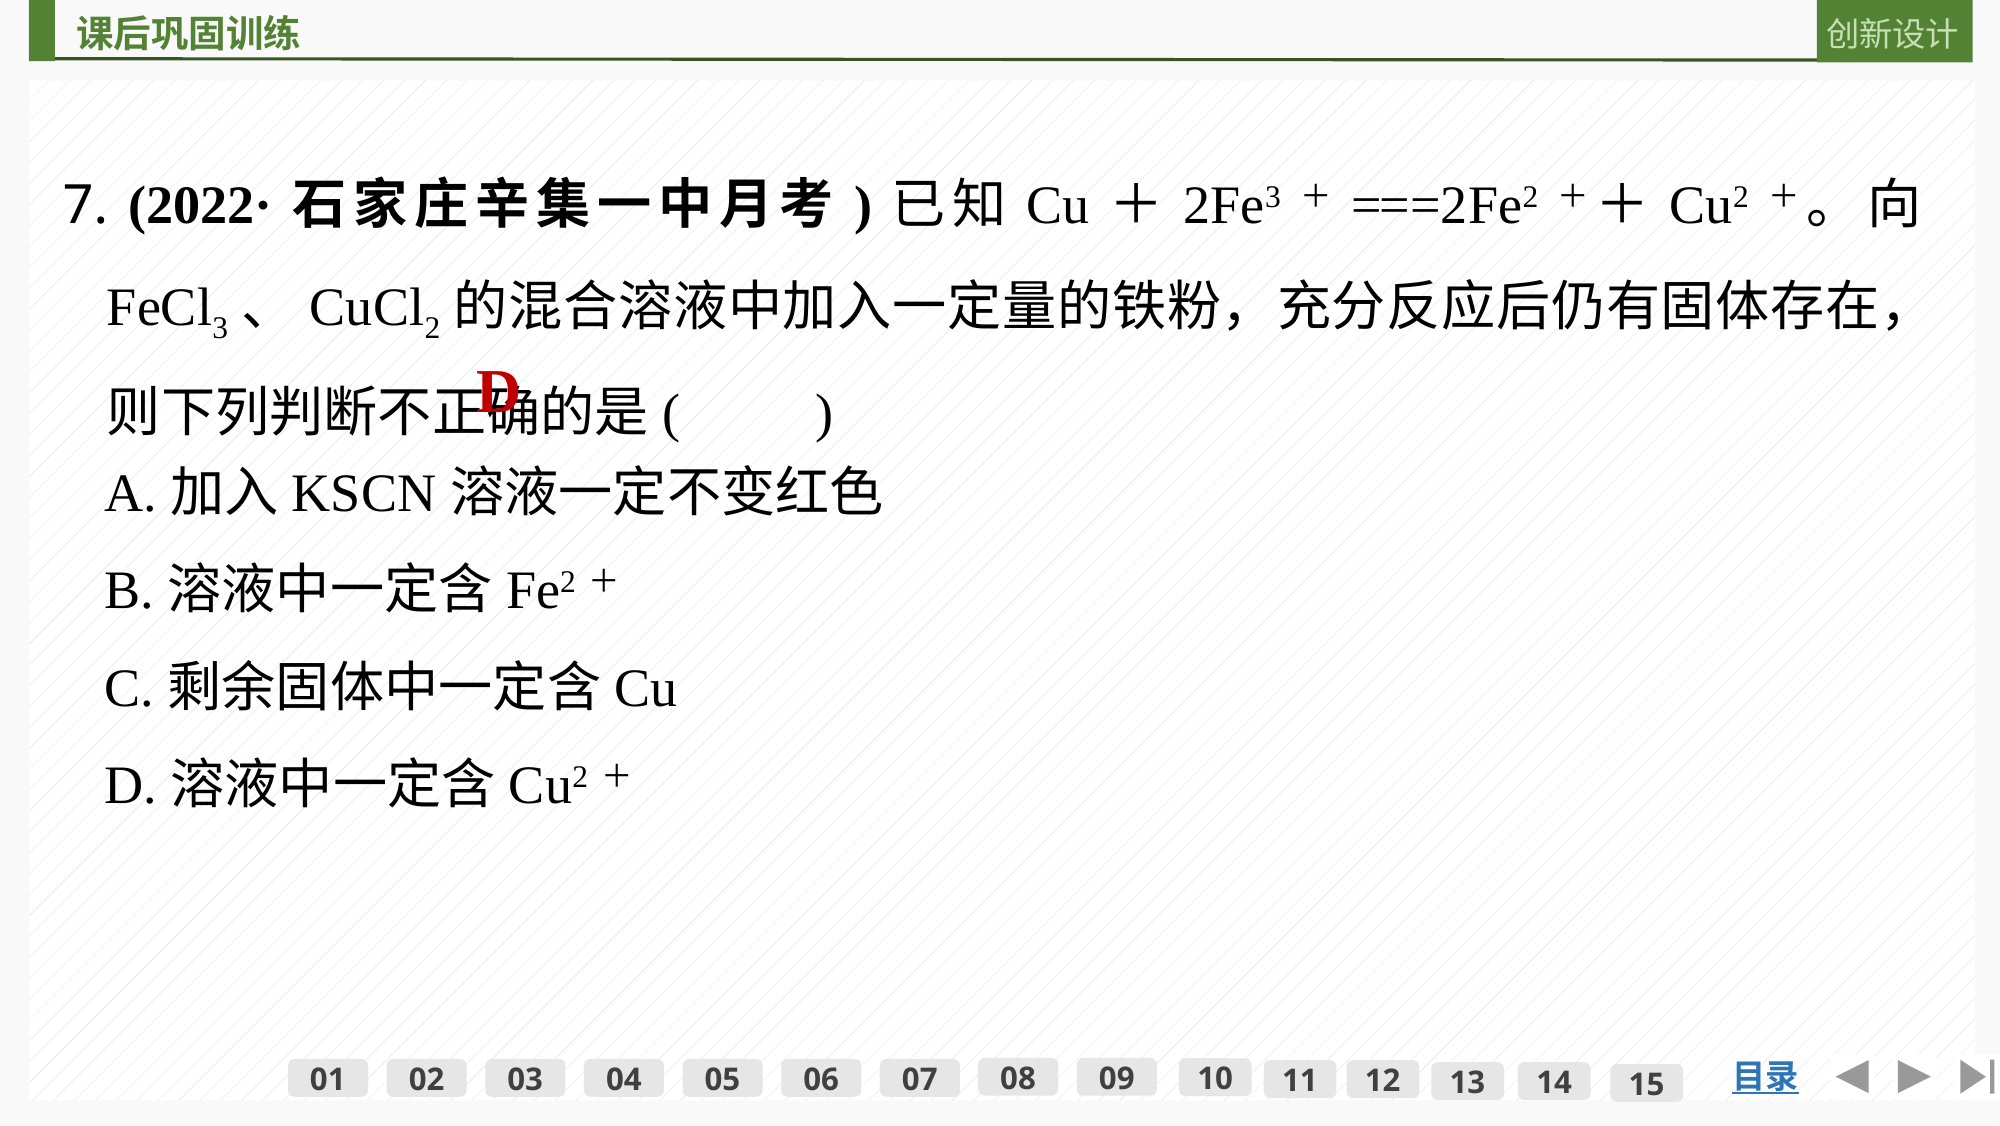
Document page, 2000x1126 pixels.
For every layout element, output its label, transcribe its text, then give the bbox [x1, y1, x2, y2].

text_box 7. (2022·石家庄辛集一中月考)已知Cu＋2Fe3＋===2Fe2＋＋Cu2＋。向FeCl3、CuCl2的混合溶液中加入一定量的铁粉，充分反应后仍有固体存在，则下列判断不正确的是( ) [42, 126, 1955, 453]
text_box D [461, 342, 530, 433]
text_box A.加入KSCN溶液一定不变红色 B.溶液中一定含Fe2＋ C.剩余固体中一定含Cu D.溶液中一定含Cu2＋ [84, 414, 1955, 864]
